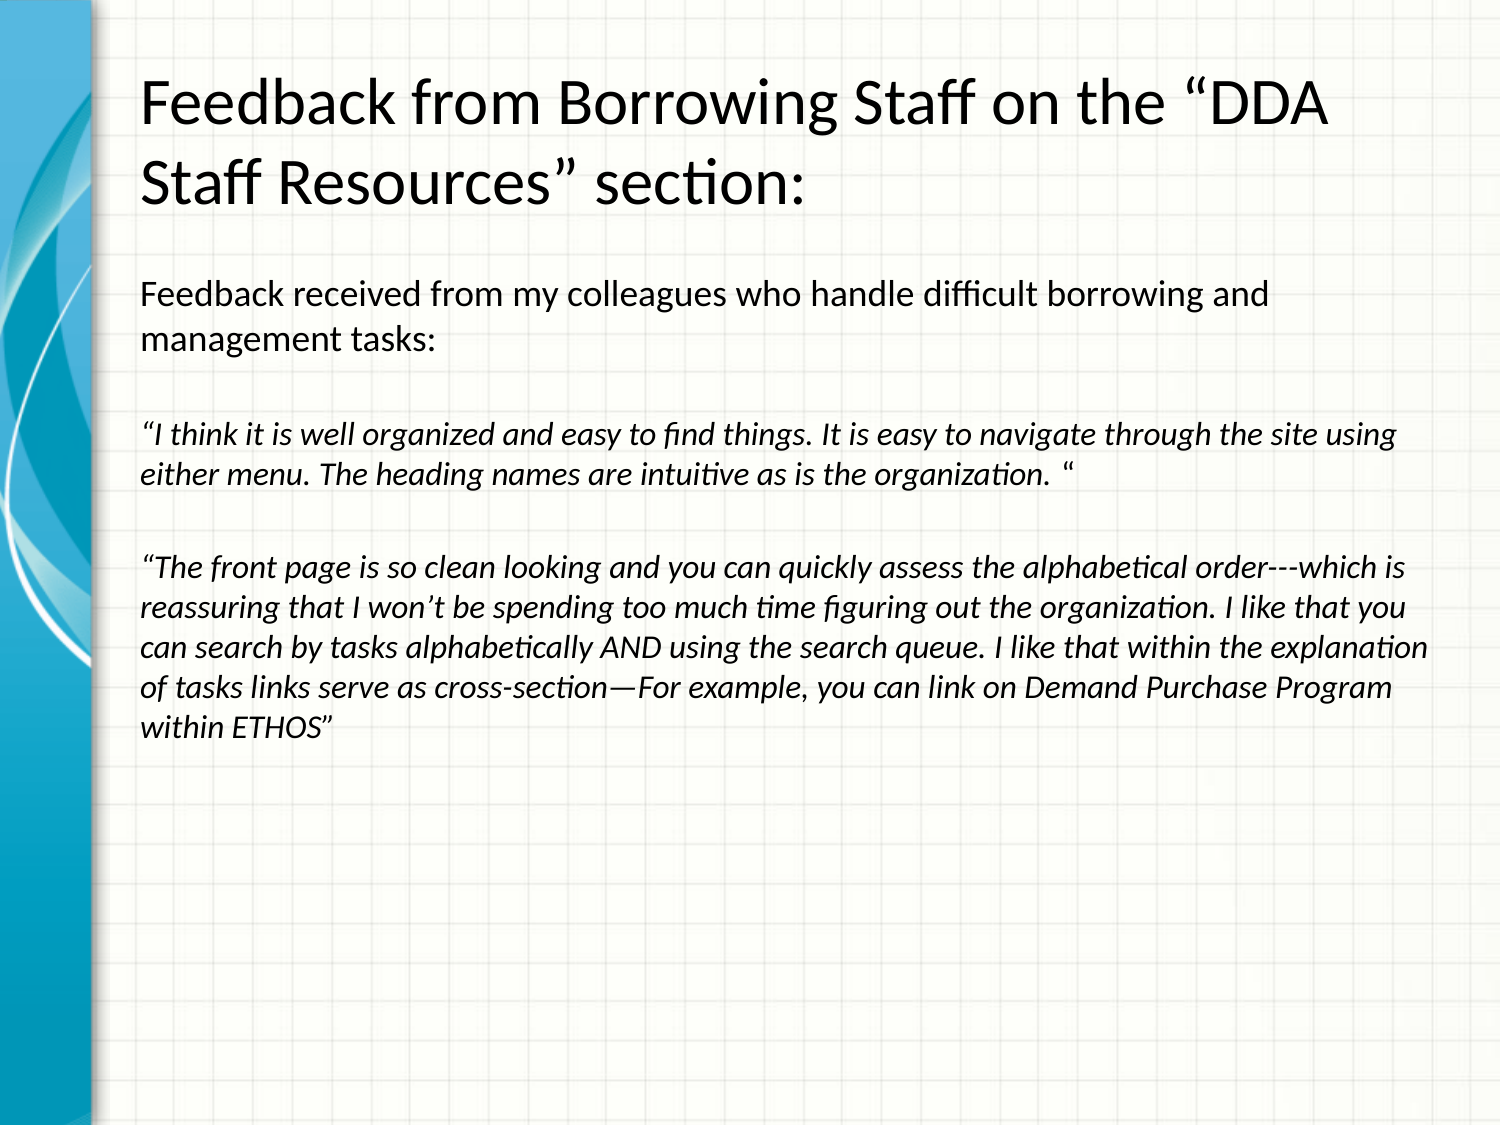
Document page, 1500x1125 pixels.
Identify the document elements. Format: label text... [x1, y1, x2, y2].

list Feedback received from my colleagues who handle difficult borrowing and management tasks: “I think it is well organized and easy to find things. It is easy to navigate through the site using either menu. The heading names are intuitive as is the organization. “ “The front page is so clean looking and you can quickly assess the alphabetical order---which is reassuring that I won’t be spending too much time figuring out the organization. I like that you can search by tasks alphabetically AND using the search queue. I like that within the explanation of tasks links serve as cross-section—For example, you can link on Demand Purchase Program within ETHOS” [125, 261, 1450, 967]
picture [0, 0, 1500, 1125]
title Feedback from Borrowing Staff on the “DDA Staff Resources” section: [125, 44, 1450, 232]
